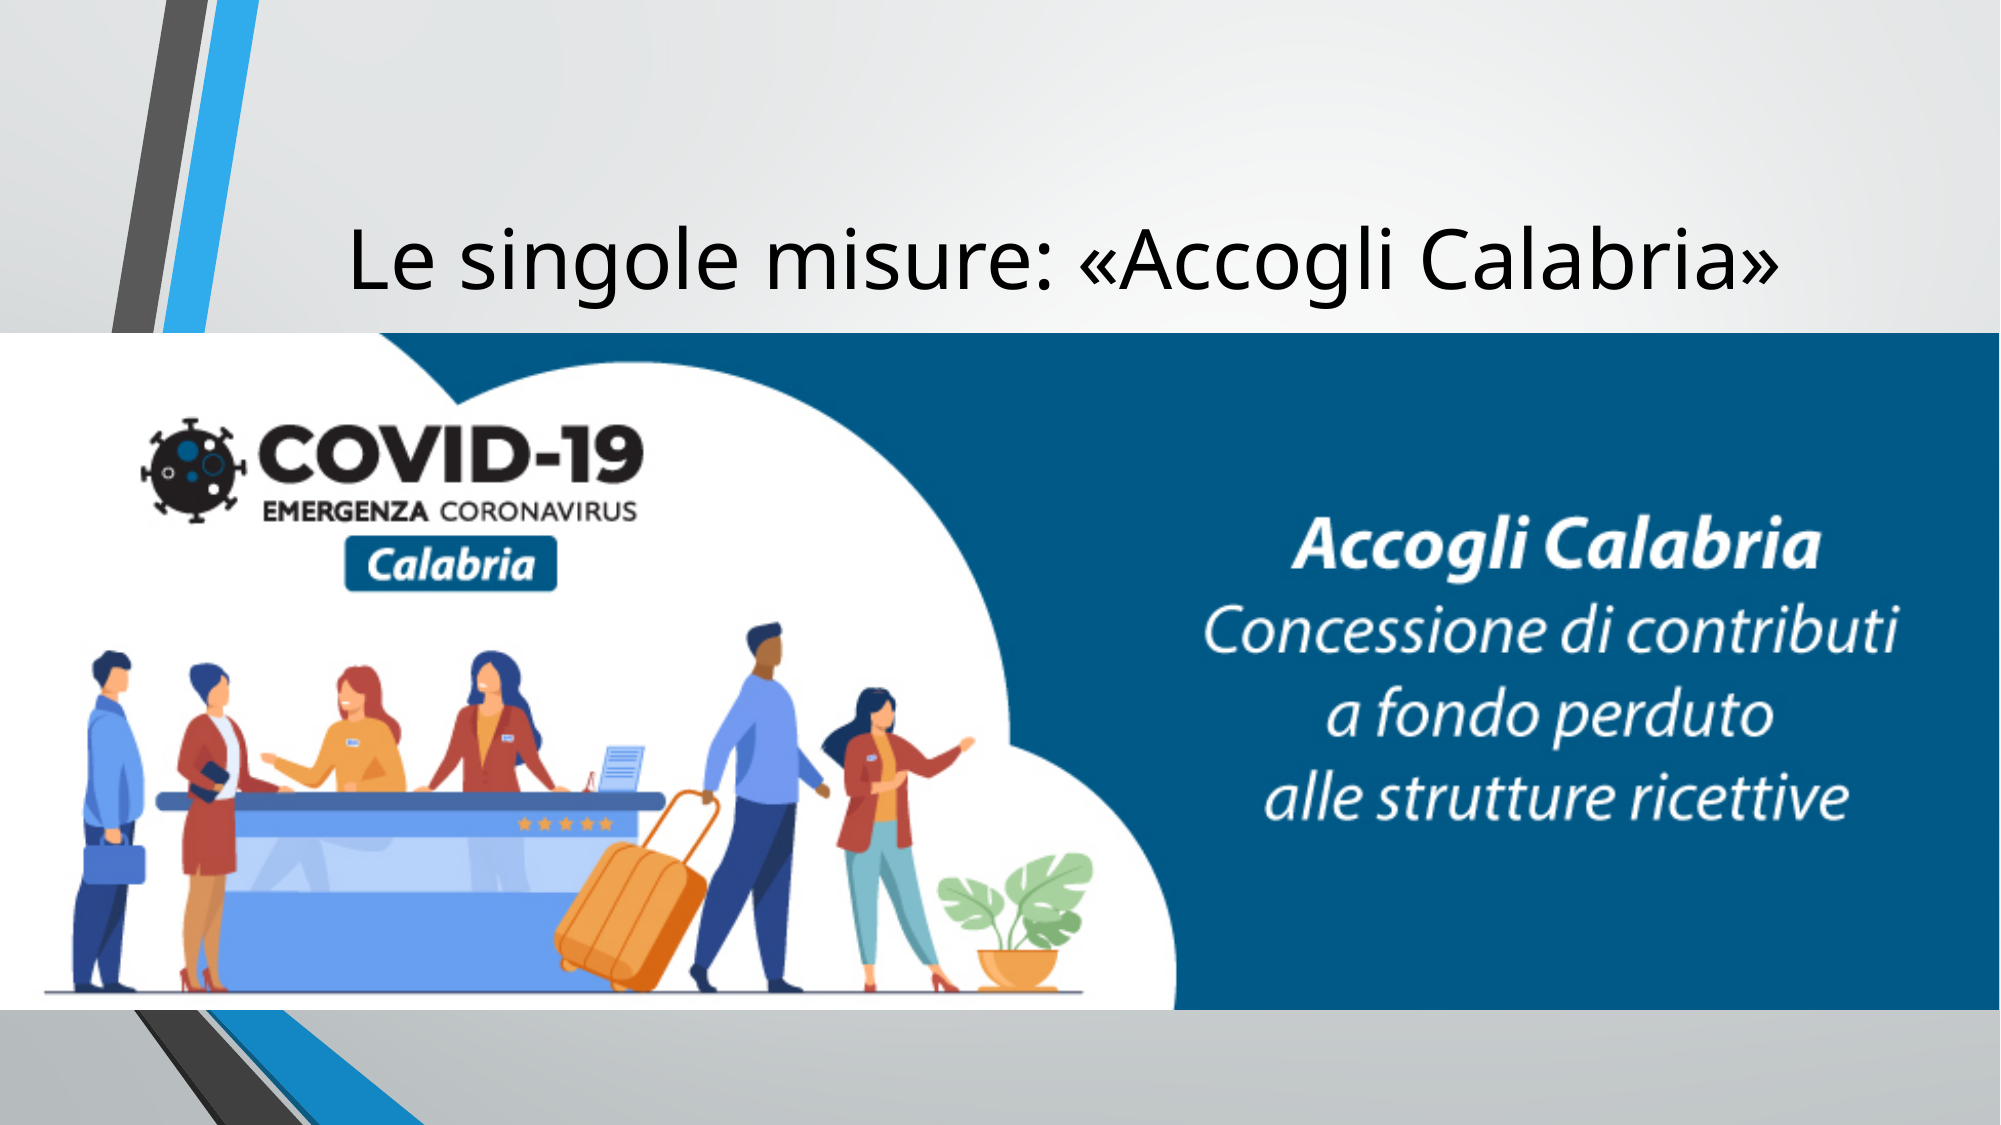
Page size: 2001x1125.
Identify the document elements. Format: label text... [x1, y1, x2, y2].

title Le singole misure: «Accogli Calabria» [243, 112, 1887, 332]
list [0, 332, 1999, 1010]
